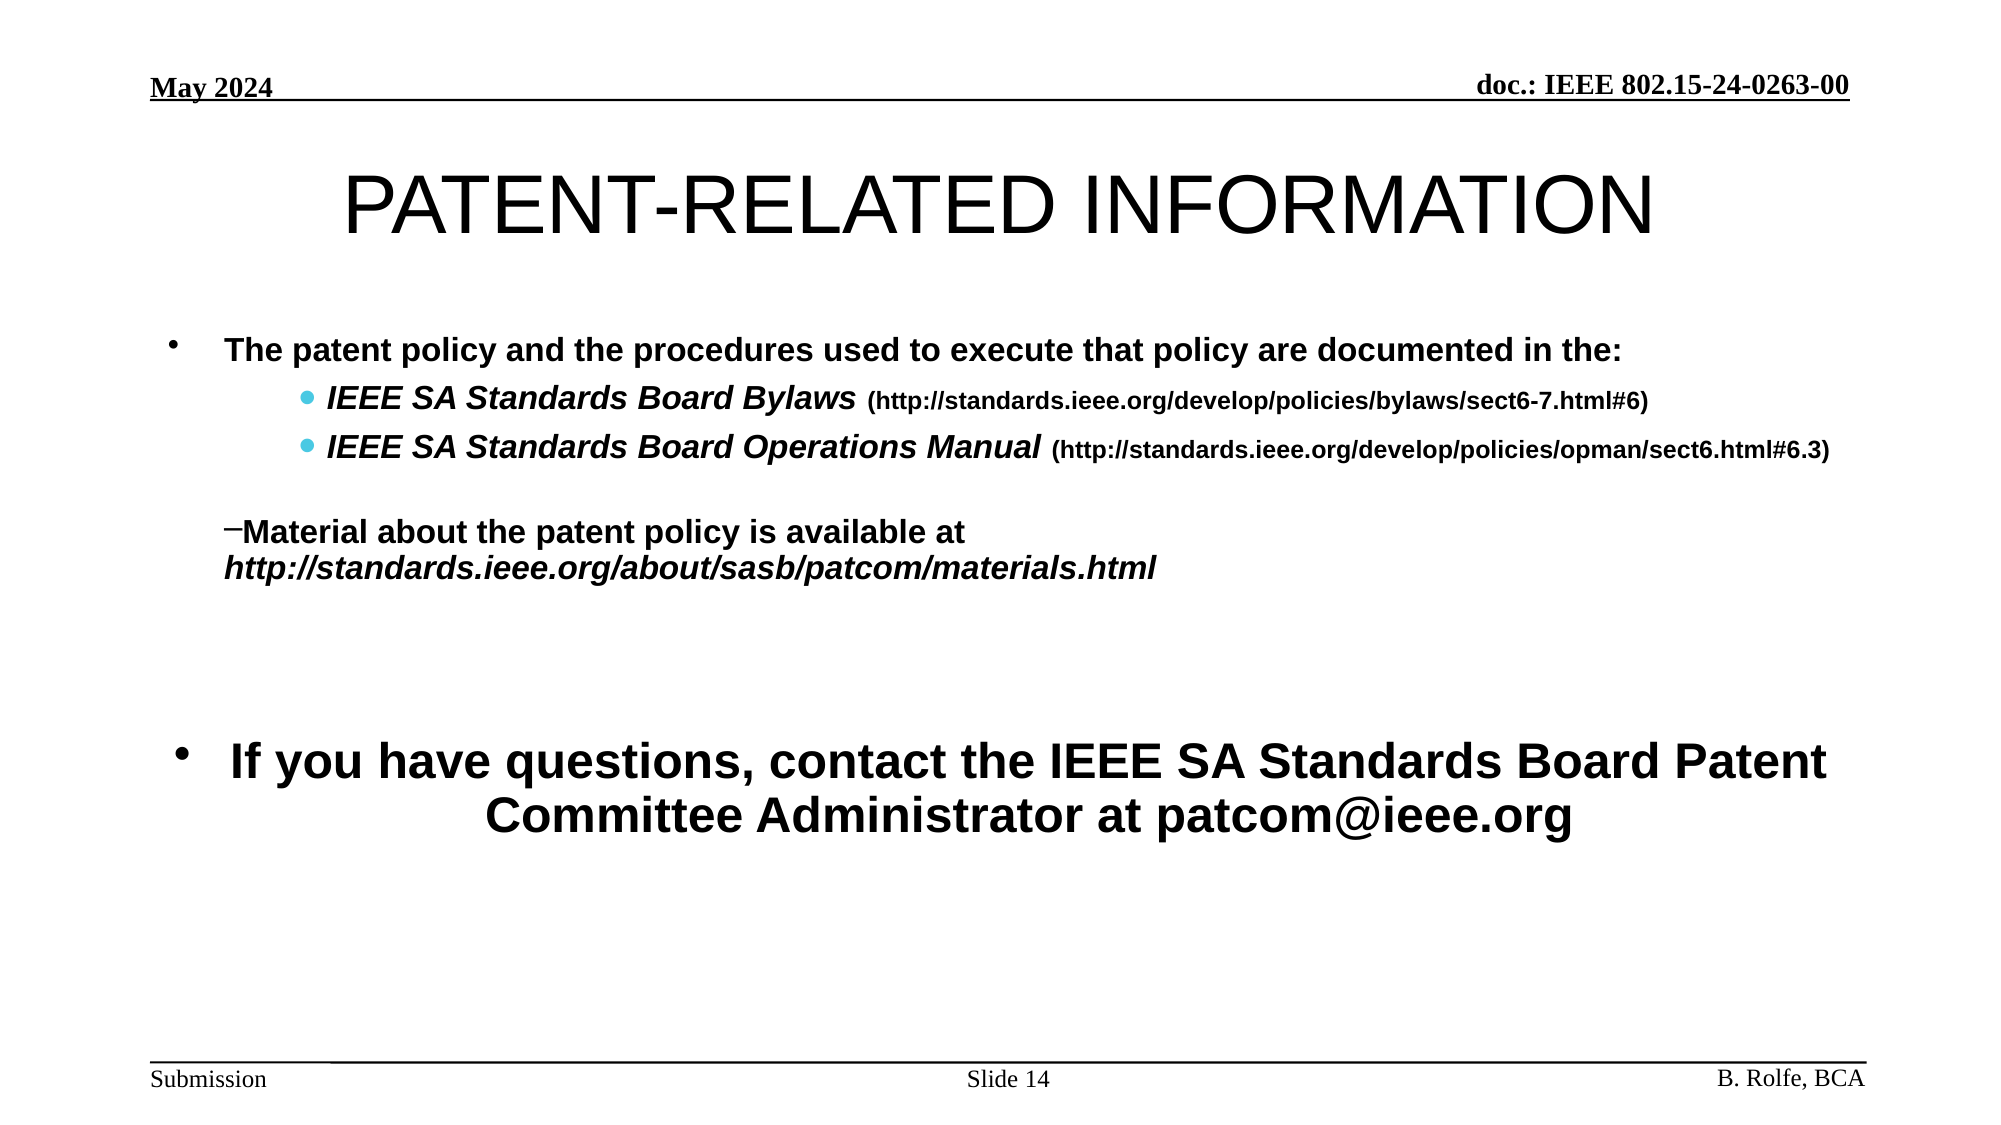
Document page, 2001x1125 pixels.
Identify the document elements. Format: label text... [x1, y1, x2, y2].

slide_number Slide 14 [964, 1062, 1053, 1093]
title PATENT-RELATED INFORMATION [150, 112, 1850, 288]
list The patent policy and the procedures used to execute that policy are documented in the: IEEE SA Standards Board Bylaws (http://standards.ieee.org/develop/policies/bylaws/sect6-7.html#6) IEEE SA Standards Board Operations Manual (http://standards.ieee.org/develop/policies/opman/sect6.html#6.3) Material about the patent policy is available at http://standards.ieee.org/about/sasb/patcom/materials.html If you have questions, contact the IEEE SA Standards Board Patent Committee Administrator at patcom@ieee.org [150, 324, 1850, 1000]
